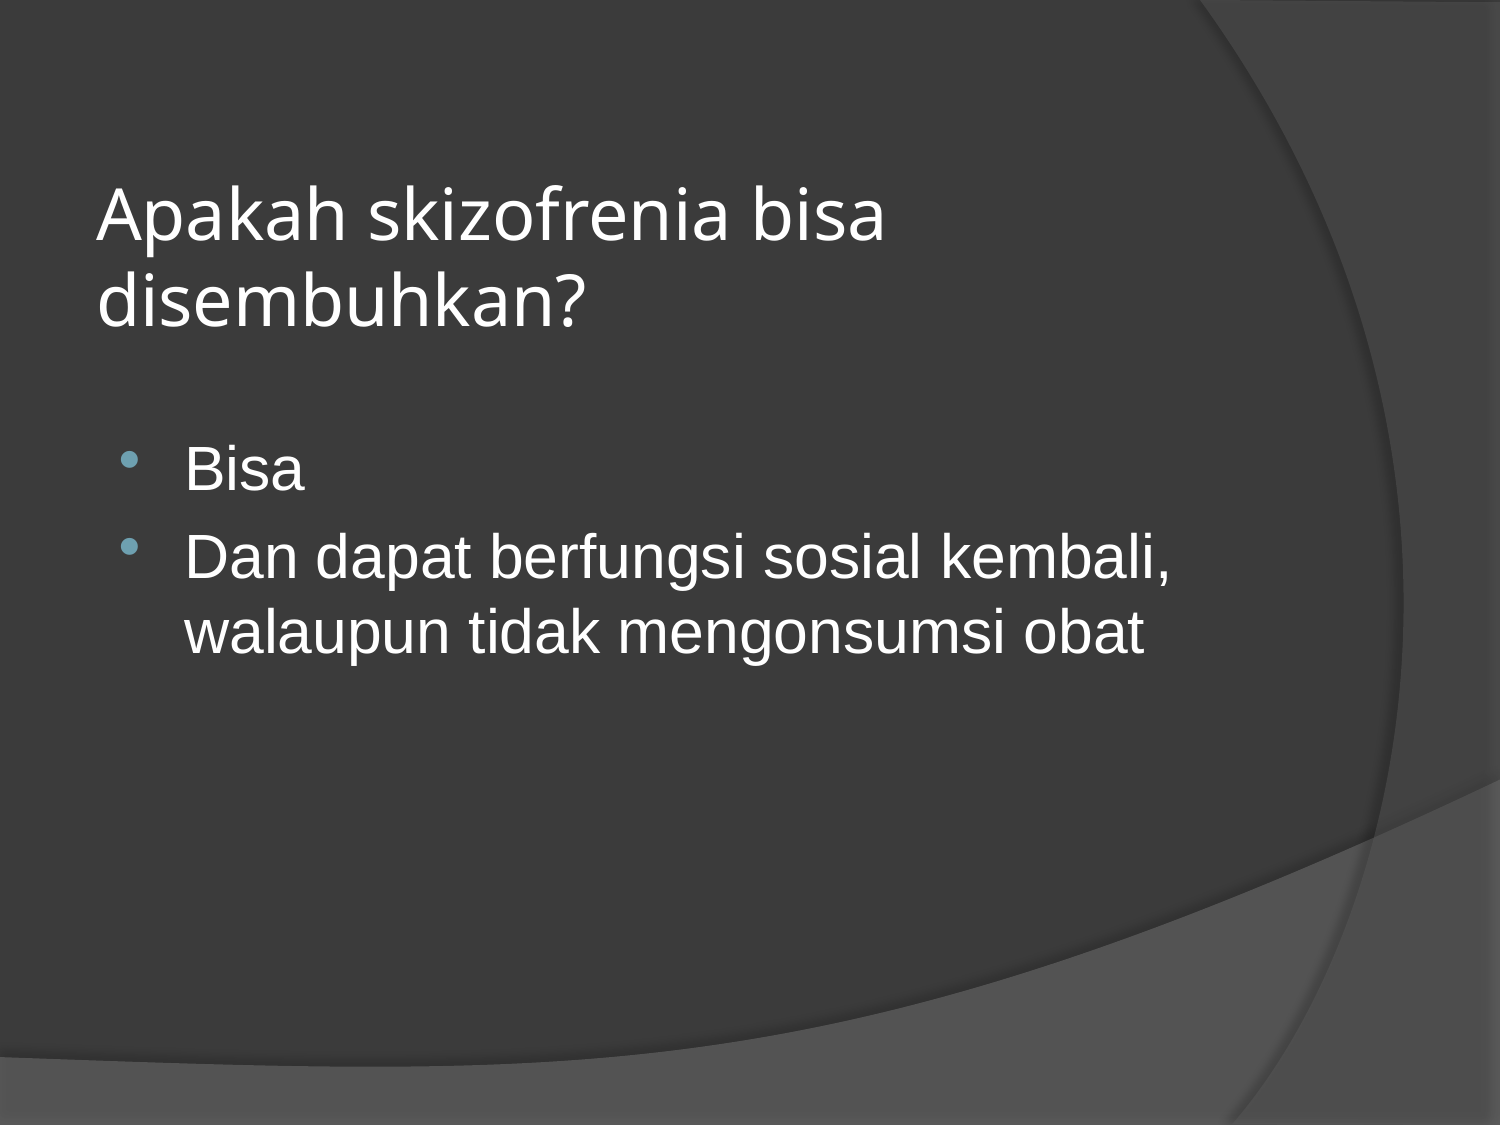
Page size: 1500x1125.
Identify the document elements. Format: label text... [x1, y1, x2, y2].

title Apakah skizofrenia bisa disembuhkan? [88, 160, 1314, 349]
list Bisa Dan dapat berfungsi sosial kembali, walaupun tidak mengonsumsi obat [100, 420, 1326, 1125]
